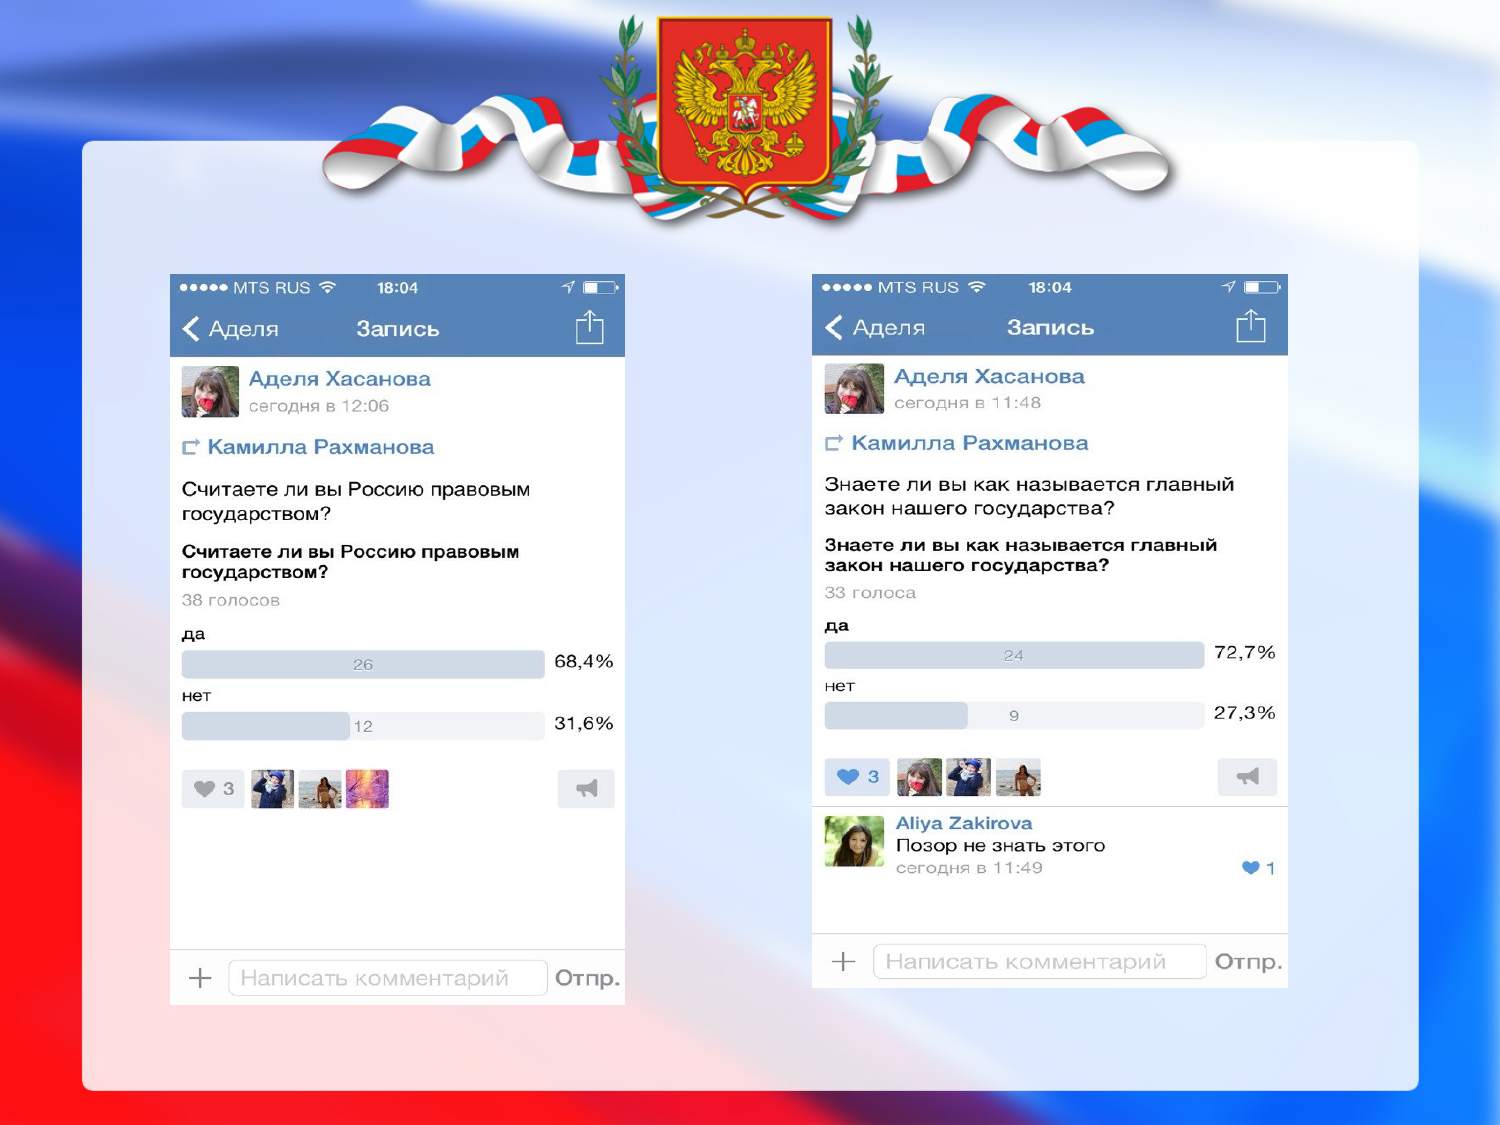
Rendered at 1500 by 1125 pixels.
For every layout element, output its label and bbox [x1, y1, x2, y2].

picture [0, 0, 1500, 1125]
list [169, 274, 626, 1006]
